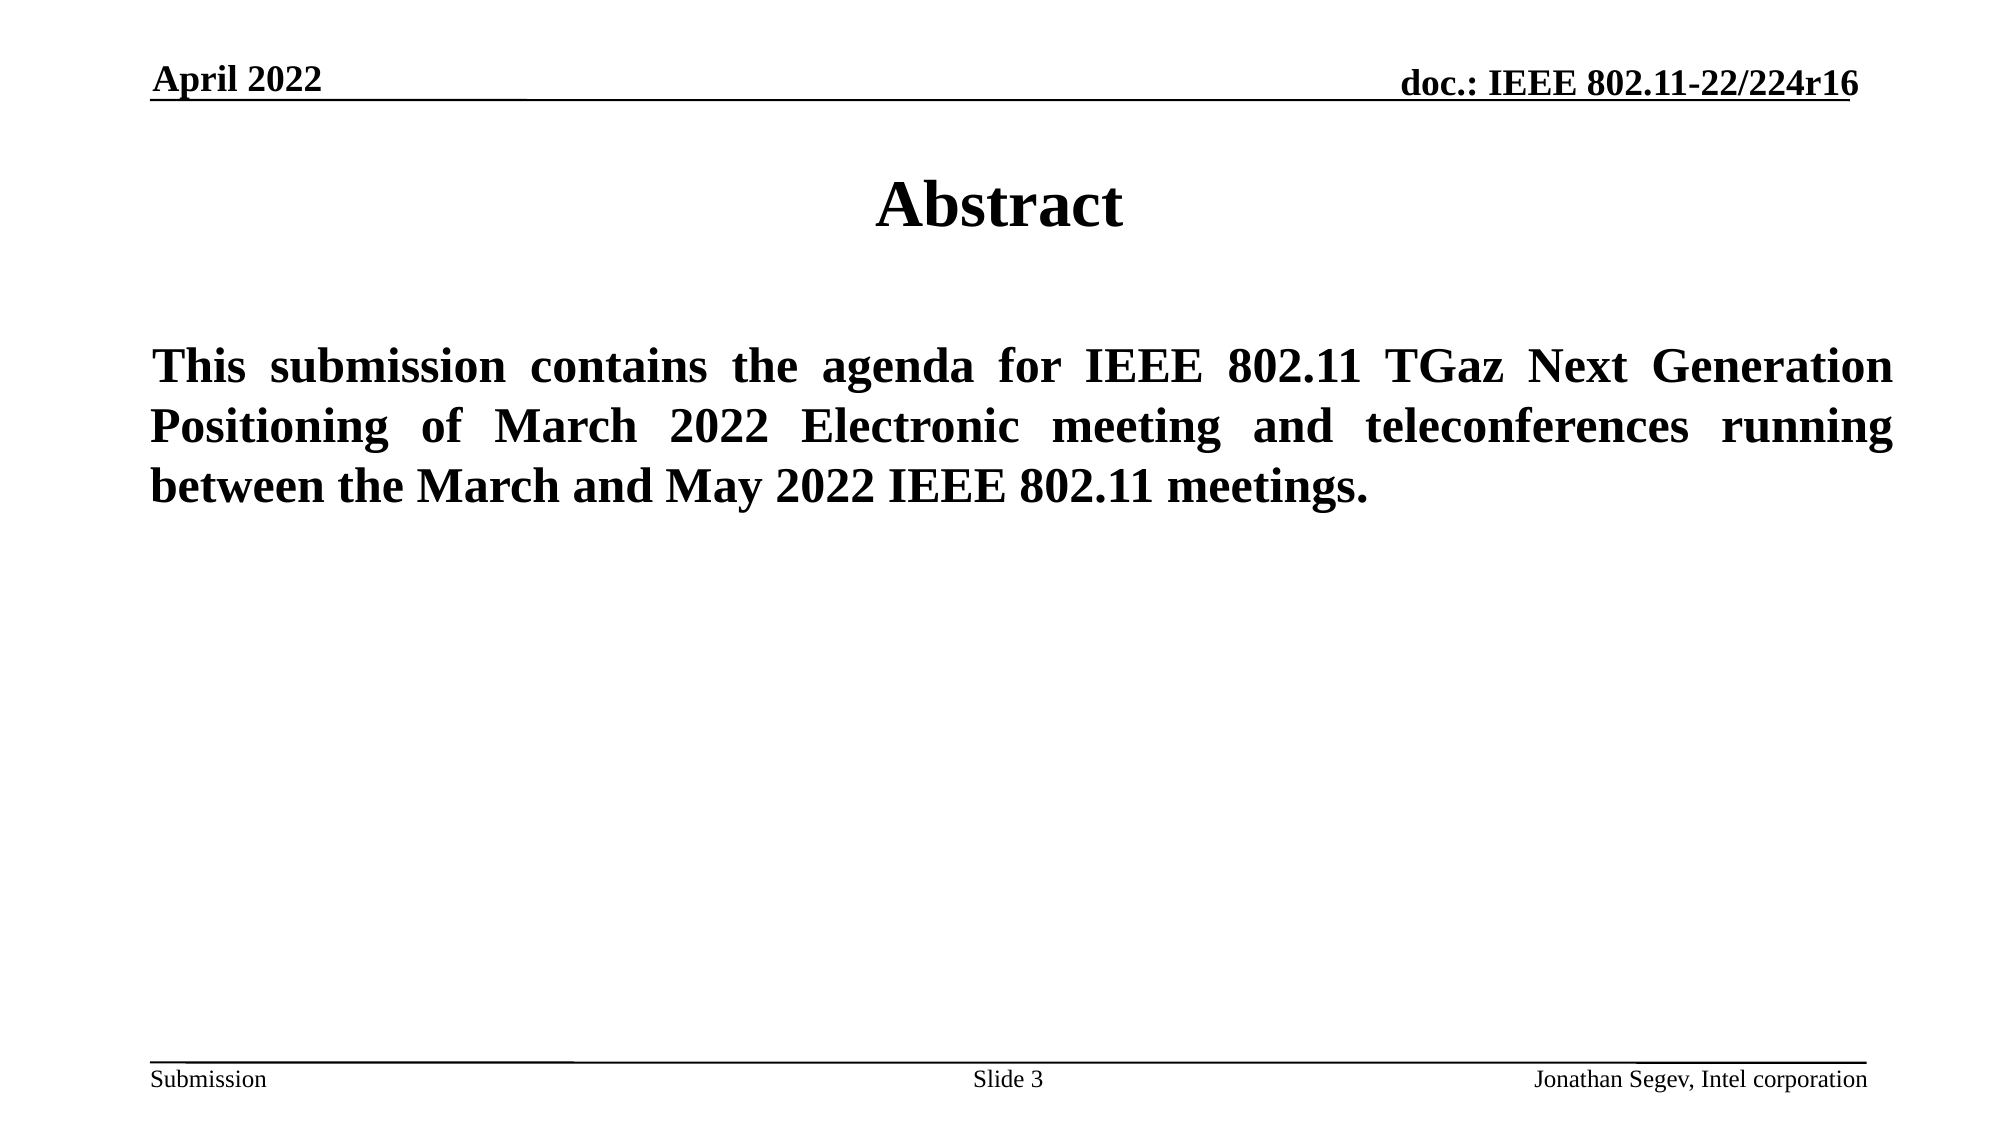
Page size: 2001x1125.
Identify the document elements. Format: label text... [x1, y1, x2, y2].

slide_number Slide 3 [950, 1061, 1067, 1123]
list This submission contains the agenda for IEEE 802.11 TGaz Next Generation Positioning of March 2022 Electronic meeting and teleconferences running between the March and May 2022 IEEE 802.11 meetings. [78, 324, 1910, 1000]
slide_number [152, 54, 563, 100]
footer Jonathan Segev, Intel corporation [1171, 1061, 1869, 1093]
title Abstract [149, 112, 1850, 288]
